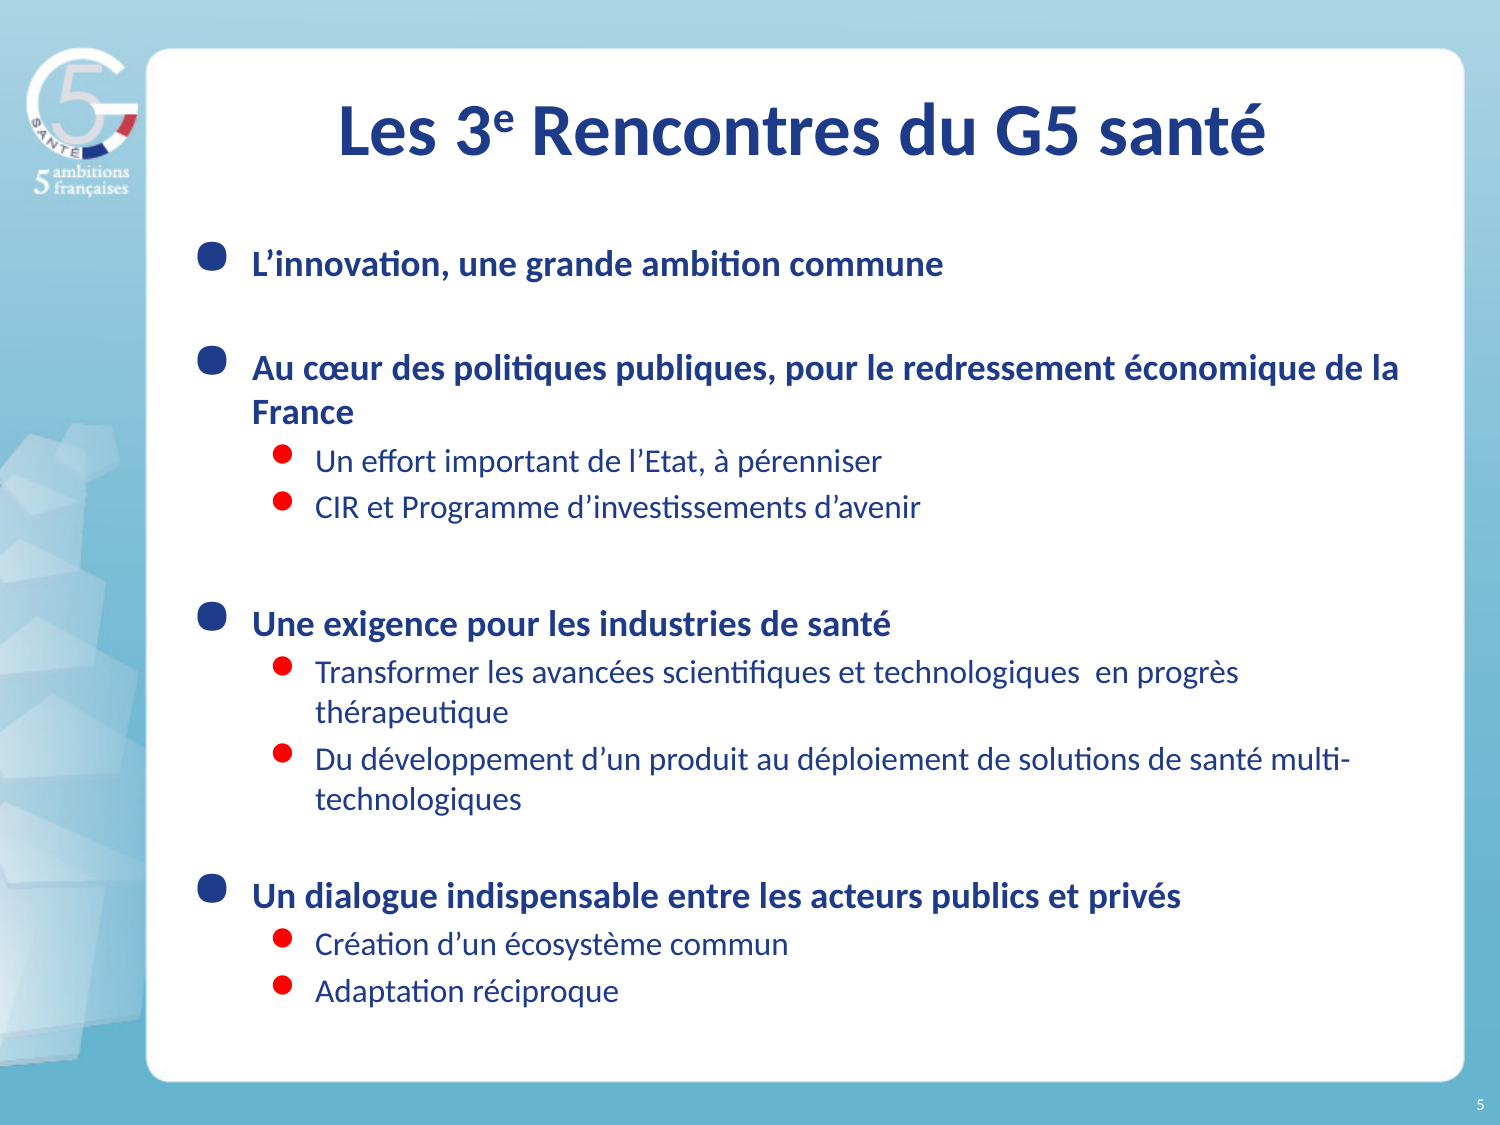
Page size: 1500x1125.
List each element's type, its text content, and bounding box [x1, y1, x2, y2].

slide_number 5 [1149, 1082, 1500, 1125]
picture [0, 0, 1500, 1125]
title Les 3e Rencontres du G5 santé [147, 54, 1459, 197]
list L’innovation, une grande ambition commune Au cœur des politiques publiques, pour le redressement économique de la France Un effort important de l’Etat, à pérenniser CIR et Programme d’investissements d’avenir Une exigence pour les industries de santé Transformer les avancées scientifiques et technologiques en progrès thérapeutique Du développement d’un produit au déploiement de solutions de santé multi-technologiques Un dialogue indispensable entre les acteurs publics et privés Création d’un écosystème commun Adaptation réciproque [183, 231, 1447, 1024]
